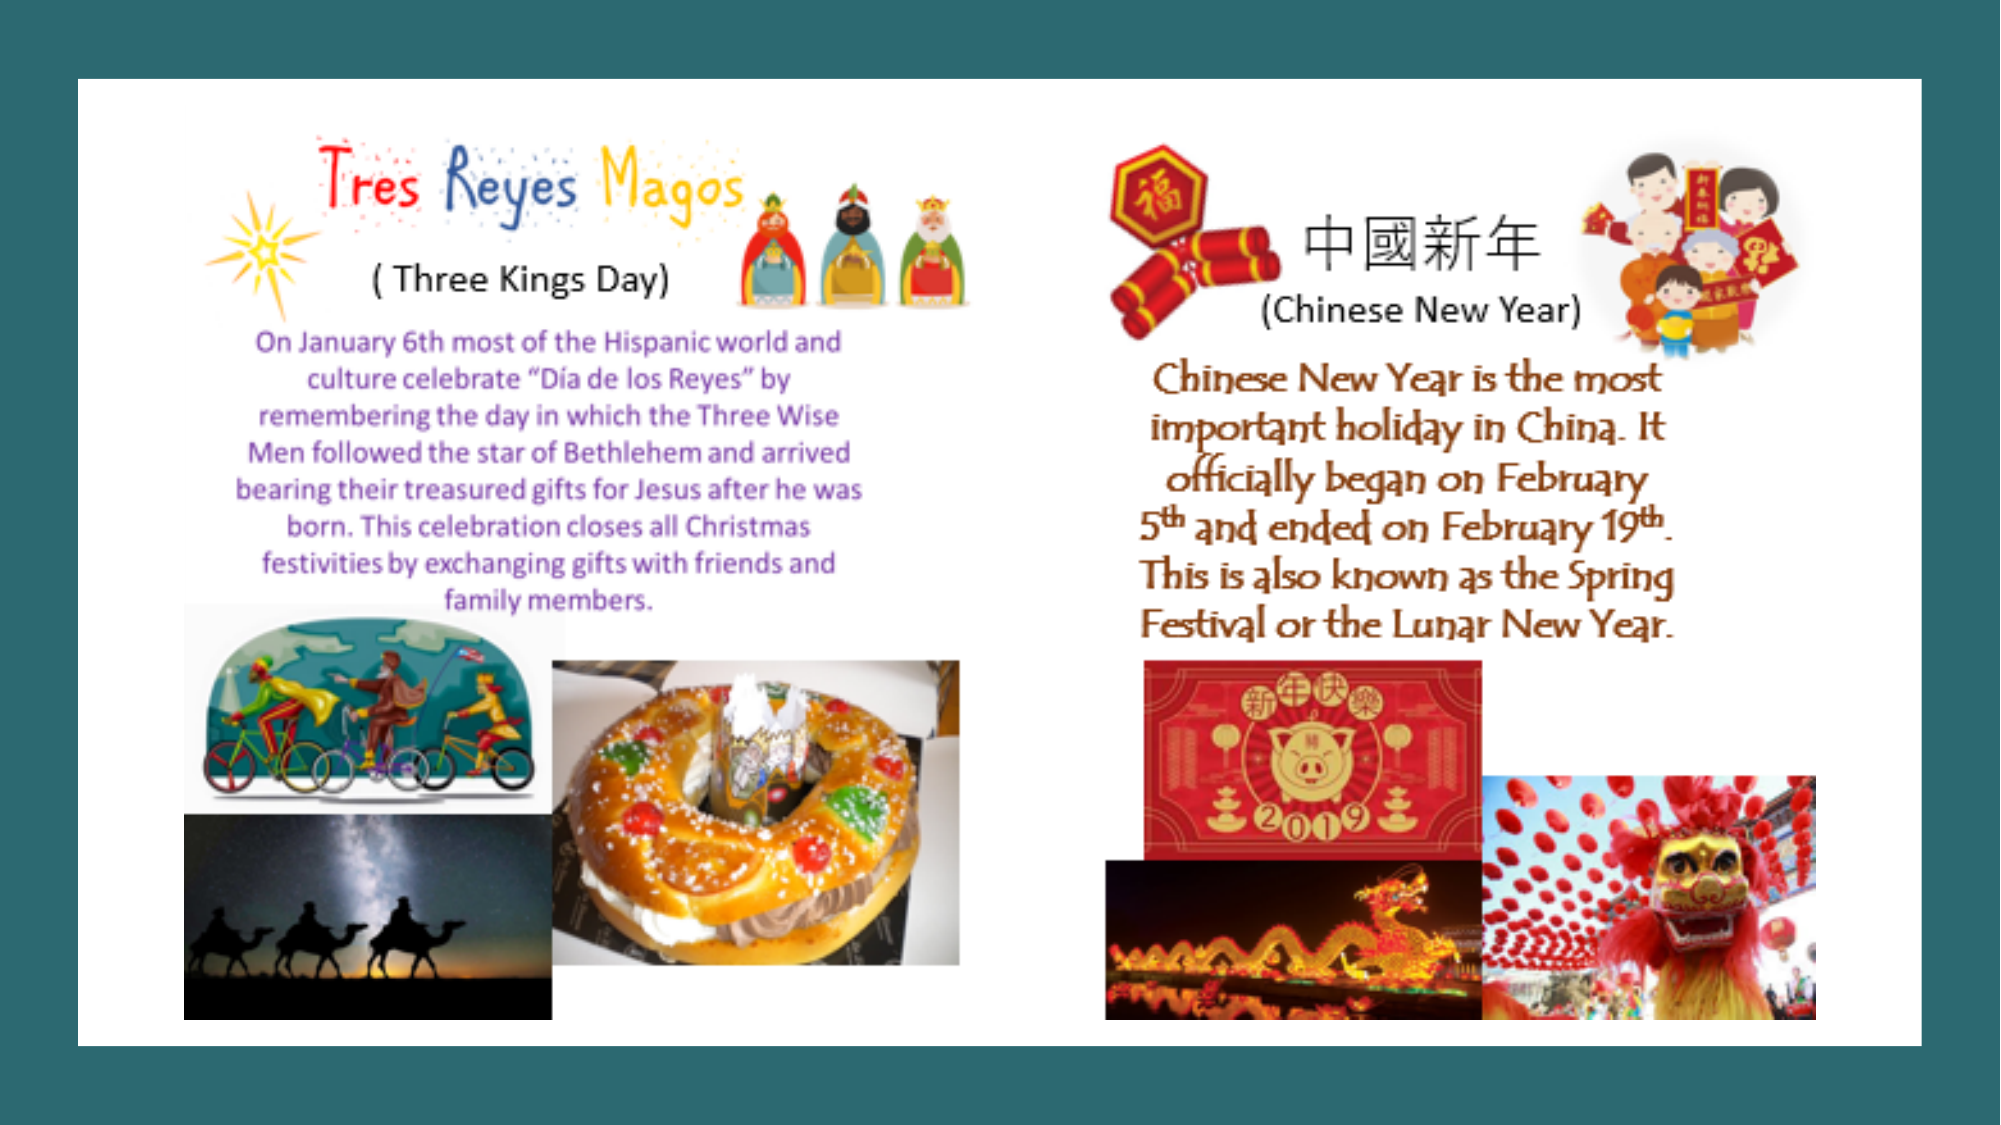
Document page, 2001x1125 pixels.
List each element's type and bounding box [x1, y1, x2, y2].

text_box [77, 78, 1923, 1047]
text_box [0, 0, 2000, 1125]
picture [183, 105, 1816, 1020]
